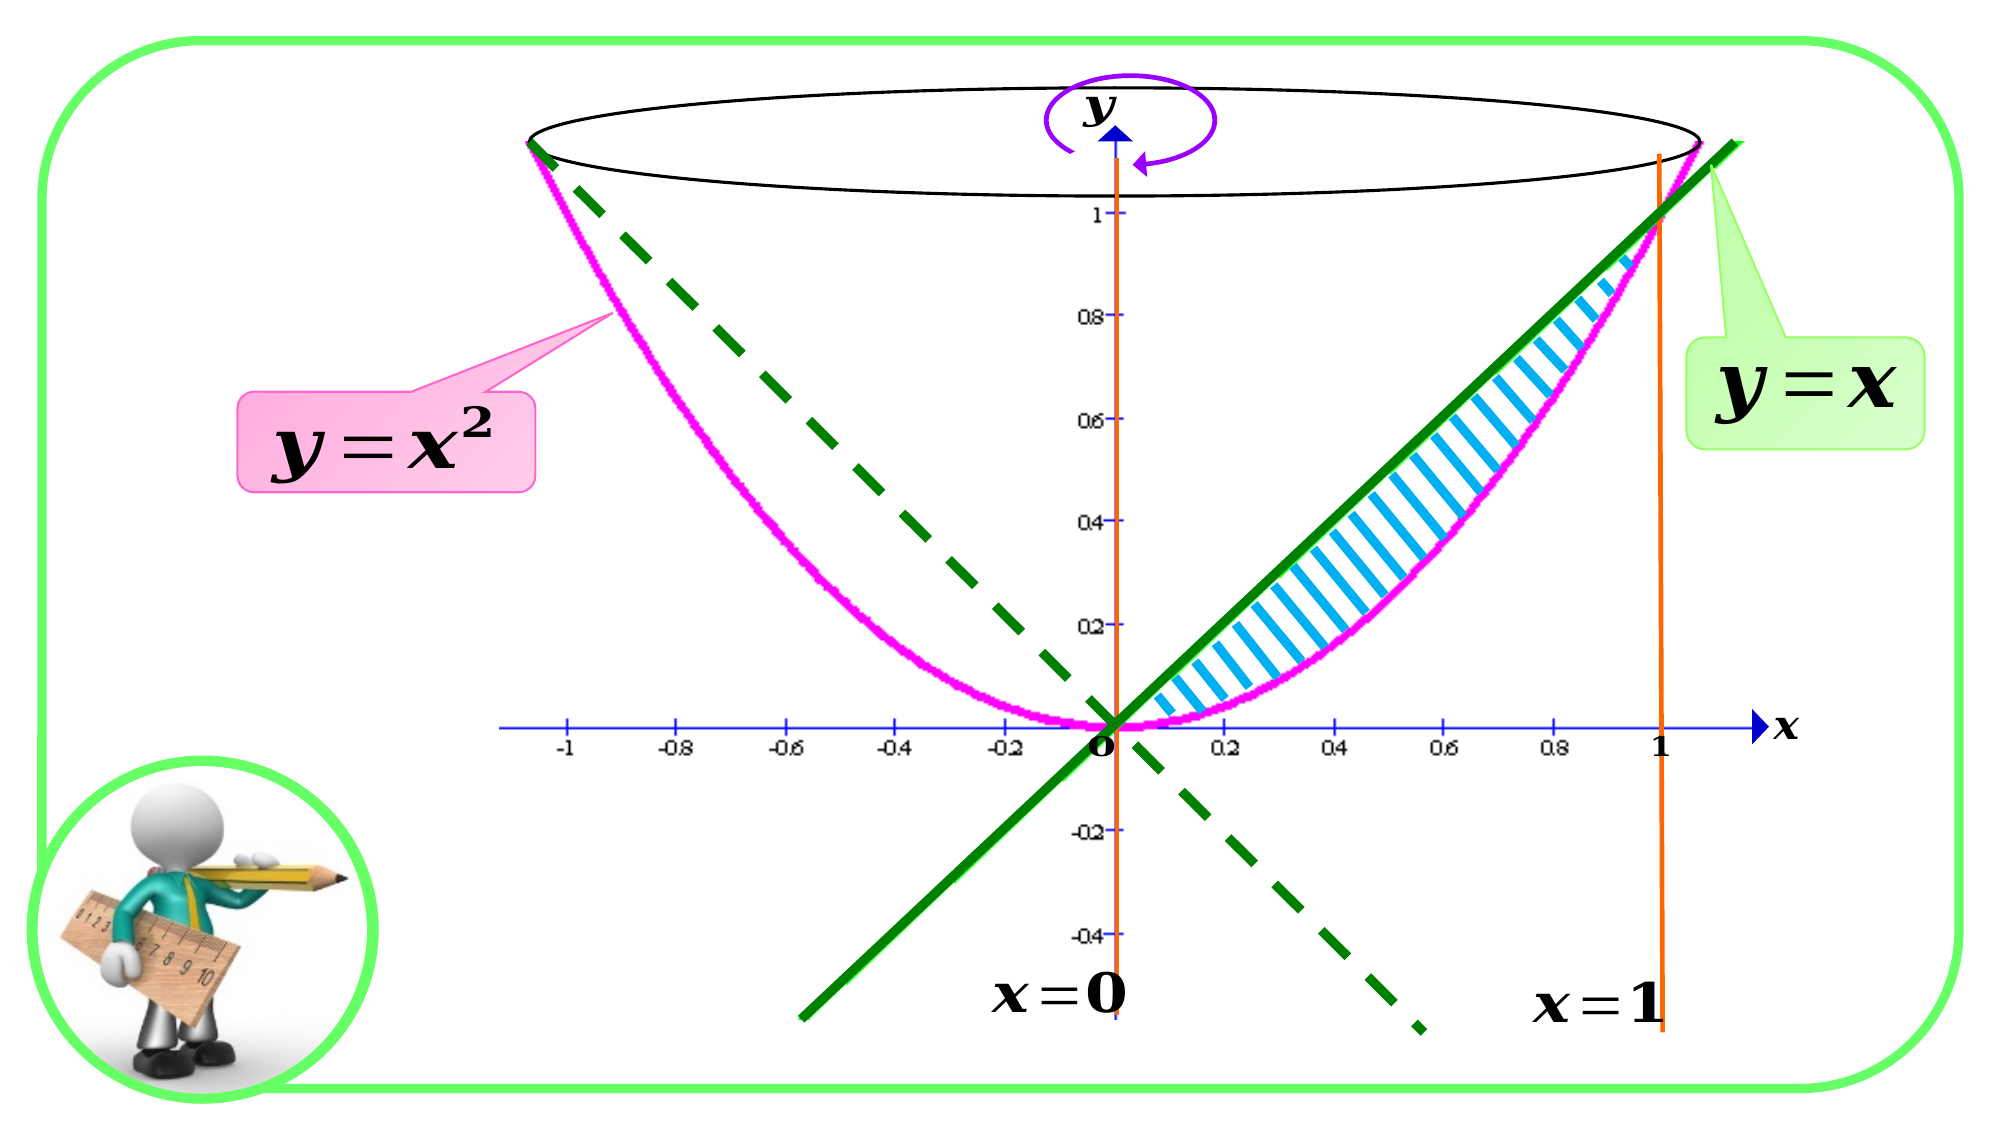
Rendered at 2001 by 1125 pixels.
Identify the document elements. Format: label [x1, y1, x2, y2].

text_box [1424, 454, 1464, 517]
text_box [144, 1094, 261, 1104]
text_box [1495, 377, 1534, 421]
text_box [1577, 298, 1597, 320]
text_box [1099, 125, 1132, 140]
text_box [142, 755, 263, 766]
text_box [529, 141, 1424, 1033]
text_box [1754, 261, 1926, 451]
text_box [1424, 517, 1445, 539]
text_box [236, 356, 498, 494]
text_box [1194, 87, 1701, 140]
text_box [1516, 358, 1551, 396]
text_box [528, 86, 1069, 140]
picture [498, 140, 1754, 1020]
text_box [367, 867, 379, 993]
picture [37, 766, 367, 1094]
text_box [1424, 141, 1735, 1020]
text_box [1433, 435, 1481, 493]
text_box [1049, 86, 1212, 140]
text_box [40, 39, 1961, 1090]
text_box [1556, 319, 1582, 349]
text_box [1043, 73, 1218, 140]
text_box [1754, 710, 1769, 743]
text_box [1600, 280, 1613, 295]
text_box [1659, 1020, 1663, 1033]
text_box [1536, 339, 1565, 371]
text_box [1621, 257, 1631, 268]
text_box [1452, 416, 1498, 471]
text_box [1473, 396, 1517, 447]
text_box [26, 870, 37, 989]
